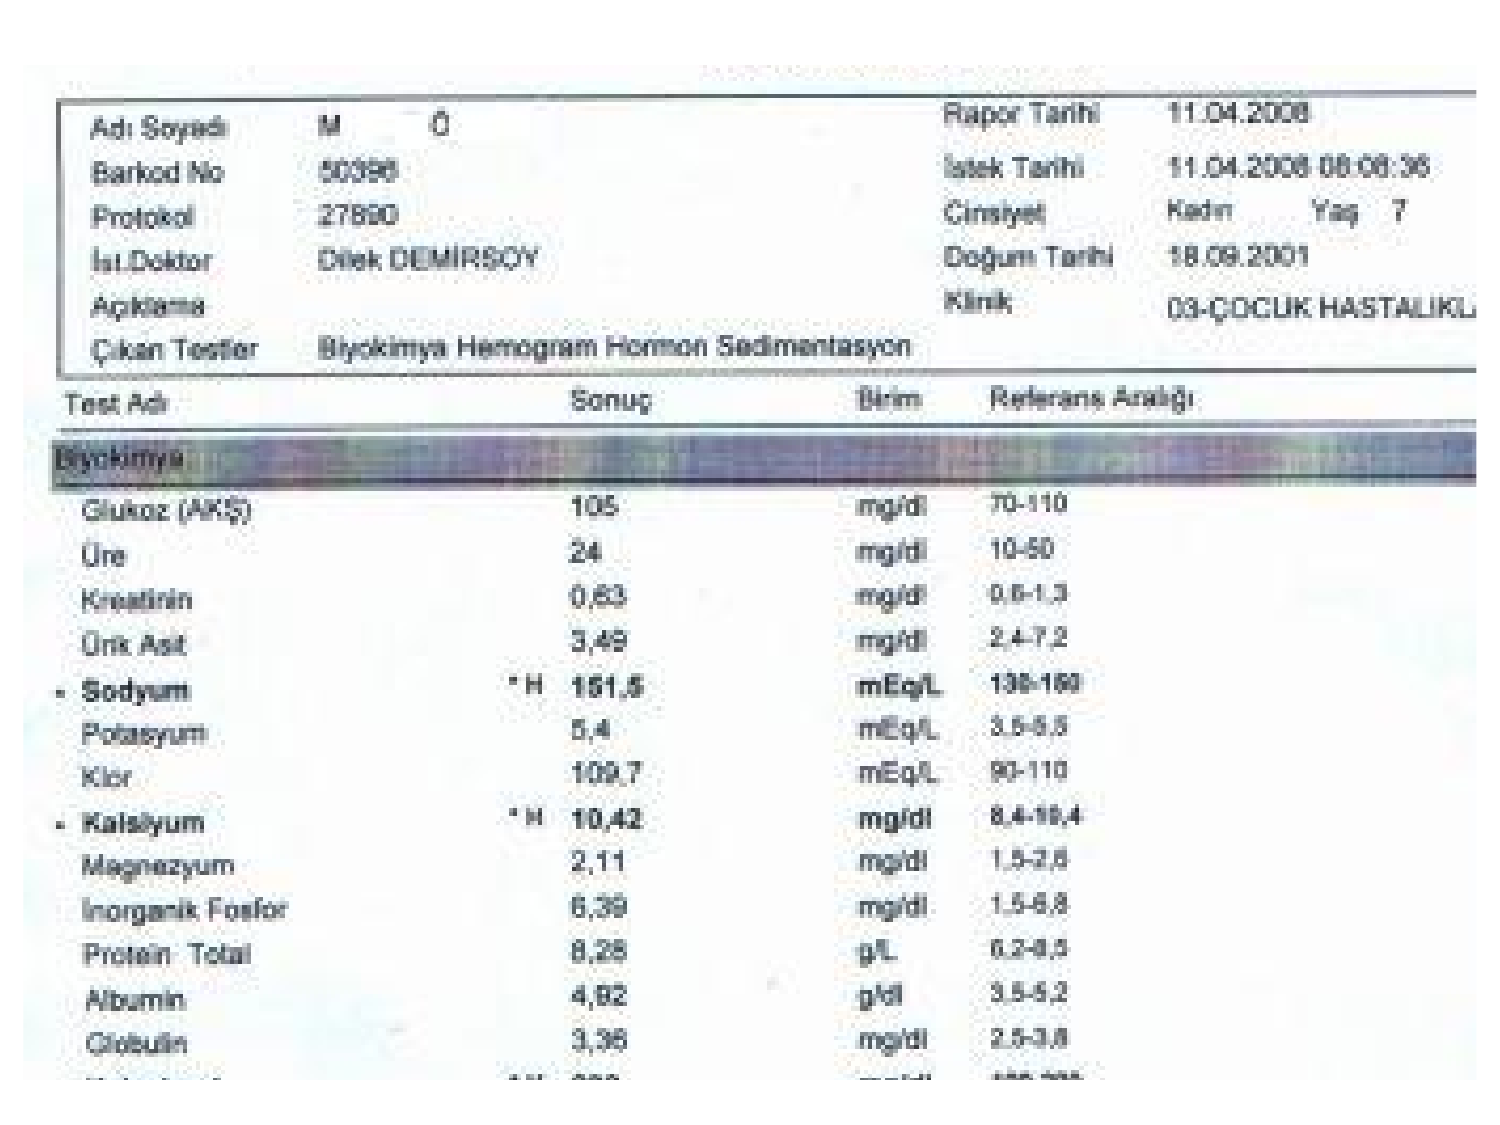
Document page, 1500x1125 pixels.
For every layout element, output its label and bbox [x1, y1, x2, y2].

picture [23, 65, 1477, 1080]
